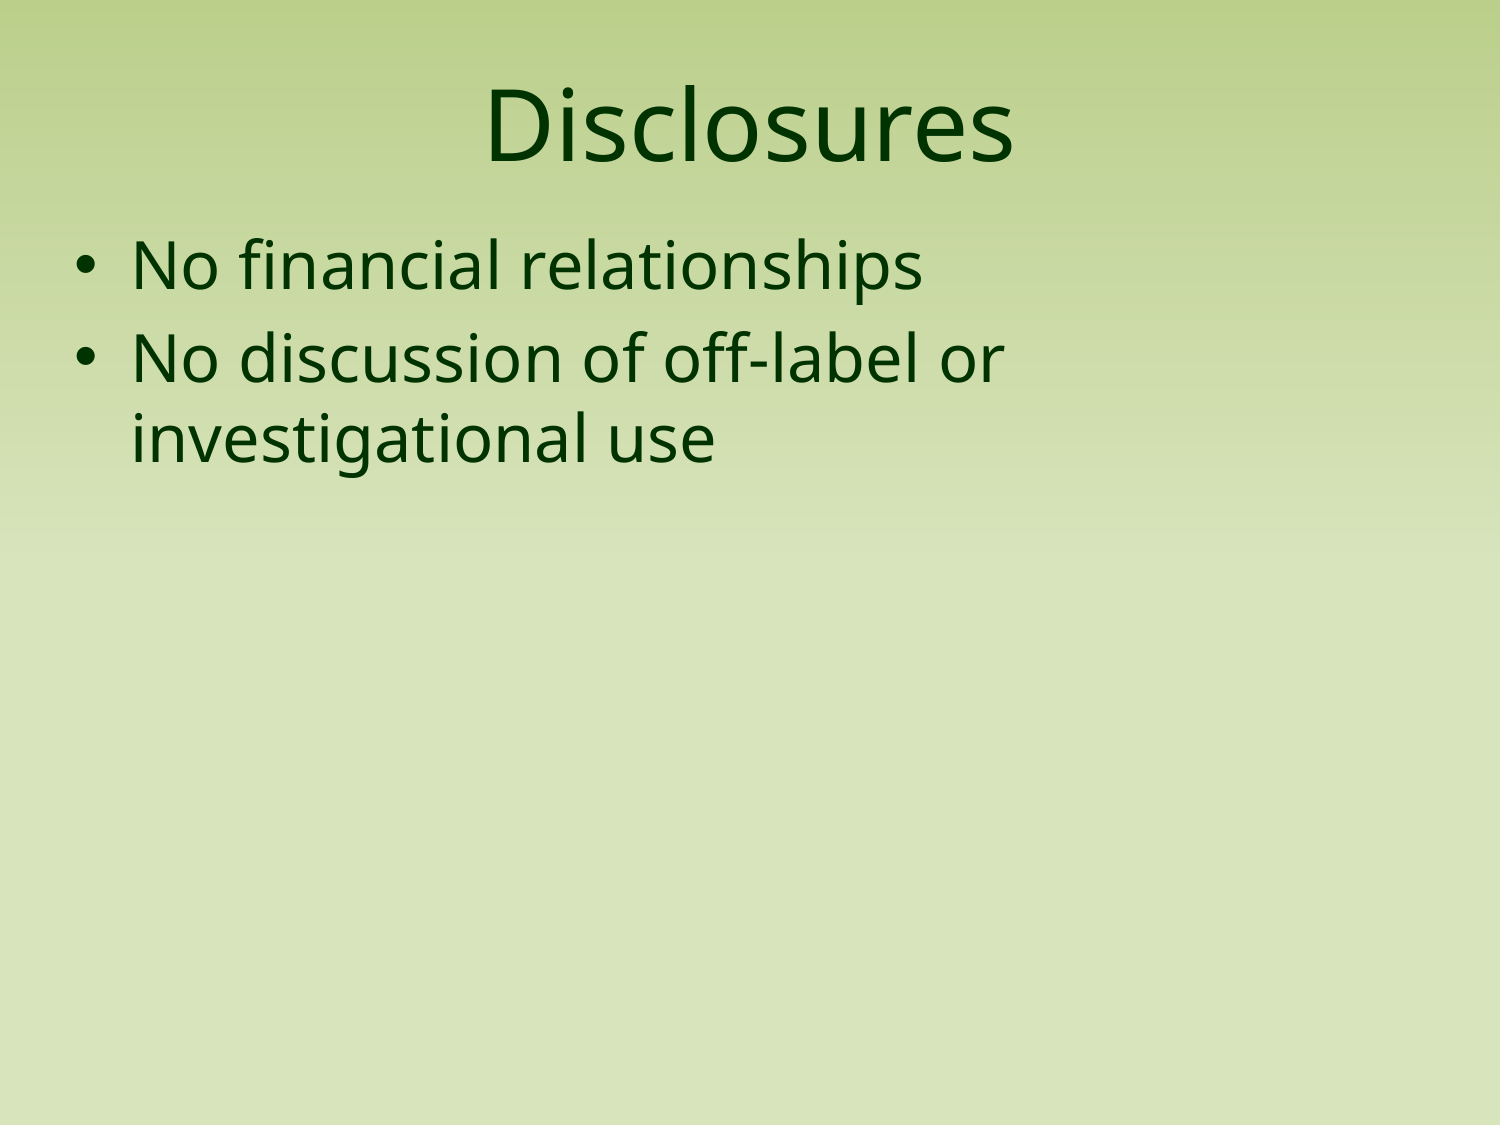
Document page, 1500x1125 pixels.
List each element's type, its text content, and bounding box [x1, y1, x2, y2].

list No financial relationships No discussion of off-label or investigational use [59, 215, 1441, 983]
title Disclosures [59, 28, 1441, 215]
